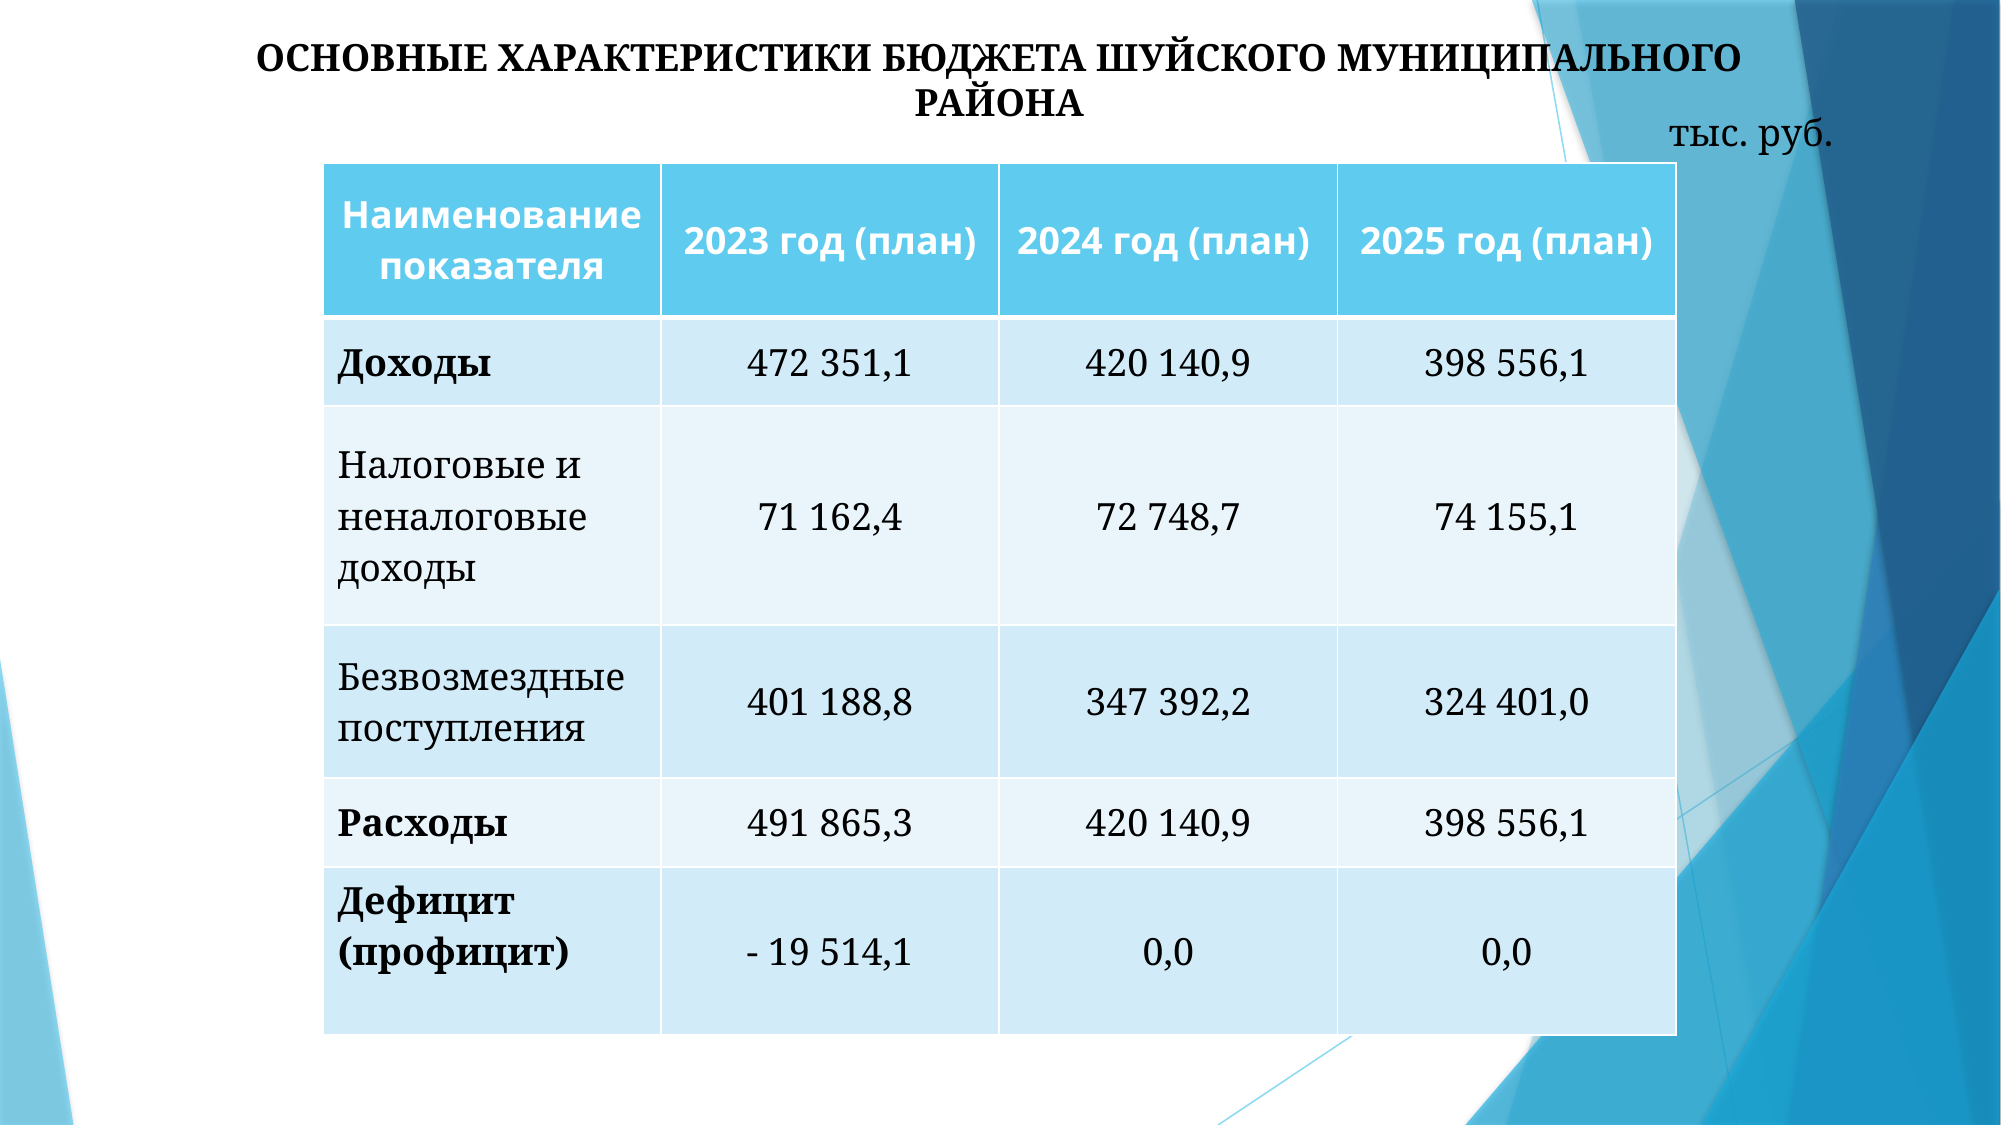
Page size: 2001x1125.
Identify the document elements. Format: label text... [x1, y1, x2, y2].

table_cell 420 140,9 [1000, 320, 1337, 405]
text_box ОСНОВНЫЕ ХАРАКТЕРИСТИКИ БЮДЖЕТА ШУЙСКОГО МУНИЦИПАЛЬНОГО РАЙОНА [216, 26, 1782, 132]
table_cell Расходы [324, 779, 660, 866]
table_cell 72 748,7 [1000, 407, 1337, 624]
table_cell 491 865,3 [662, 779, 998, 866]
table_cell 398 556,1 [1338, 320, 1675, 405]
table_cell 0,0 [1338, 868, 1675, 1034]
text_box тыс. руб. [1654, 102, 1887, 162]
table_cell 347 392,2 [1000, 626, 1337, 777]
table_header 2024 год (план) [1000, 164, 1337, 315]
table_cell 420 140,9 [1000, 779, 1337, 866]
table_cell 398 556,1 [1338, 779, 1675, 866]
table_cell 74 155,1 [1338, 407, 1675, 624]
table_header Наименование показателя [324, 164, 660, 315]
table_cell Доходы [324, 320, 660, 405]
table_cell Безвозмездные поступления [324, 626, 660, 777]
table_cell - 19 514,1 [662, 868, 998, 1034]
table_cell 71 162,4 [662, 407, 998, 624]
table_header 2023 год (план) [662, 164, 998, 315]
table_cell Дефицит (профицит) [324, 868, 660, 1034]
table_cell 324 401,0 [1338, 626, 1675, 777]
table_header 2025 год (план) [1338, 164, 1675, 315]
table_cell 401 188,8 [662, 626, 998, 777]
table_cell 0,0 [1000, 868, 1337, 1034]
table_cell 472 351,1 [662, 320, 998, 405]
table_cell Налоговые и неналоговые доходы [324, 407, 660, 624]
